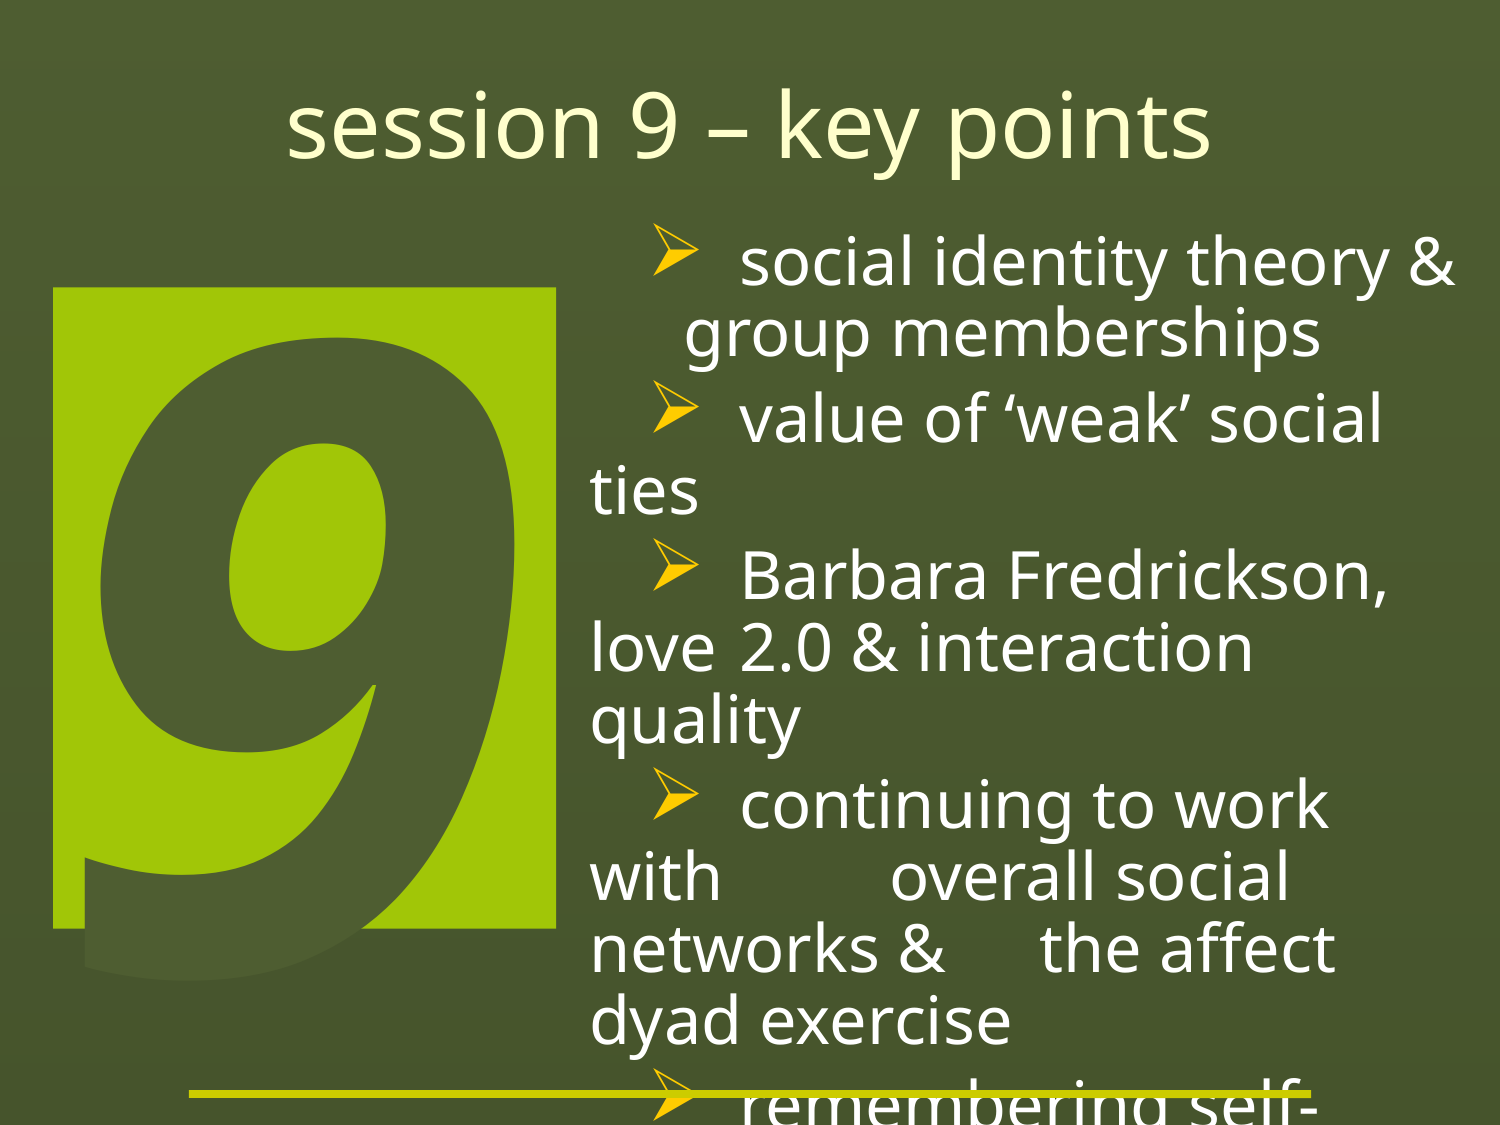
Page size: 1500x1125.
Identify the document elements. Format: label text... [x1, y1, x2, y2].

list social identity theory & group memberships value of ‘weak’ social ties Barbara Fredrickson, love 2.0 & interaction quality continuing to work with overall social networks & the affect dyad exercise remembering self-care, mindbus, savouring, work [573, 219, 1476, 1041]
title session 9 – key points [53, 67, 1447, 185]
text_box 9 [5, 89, 573, 1125]
